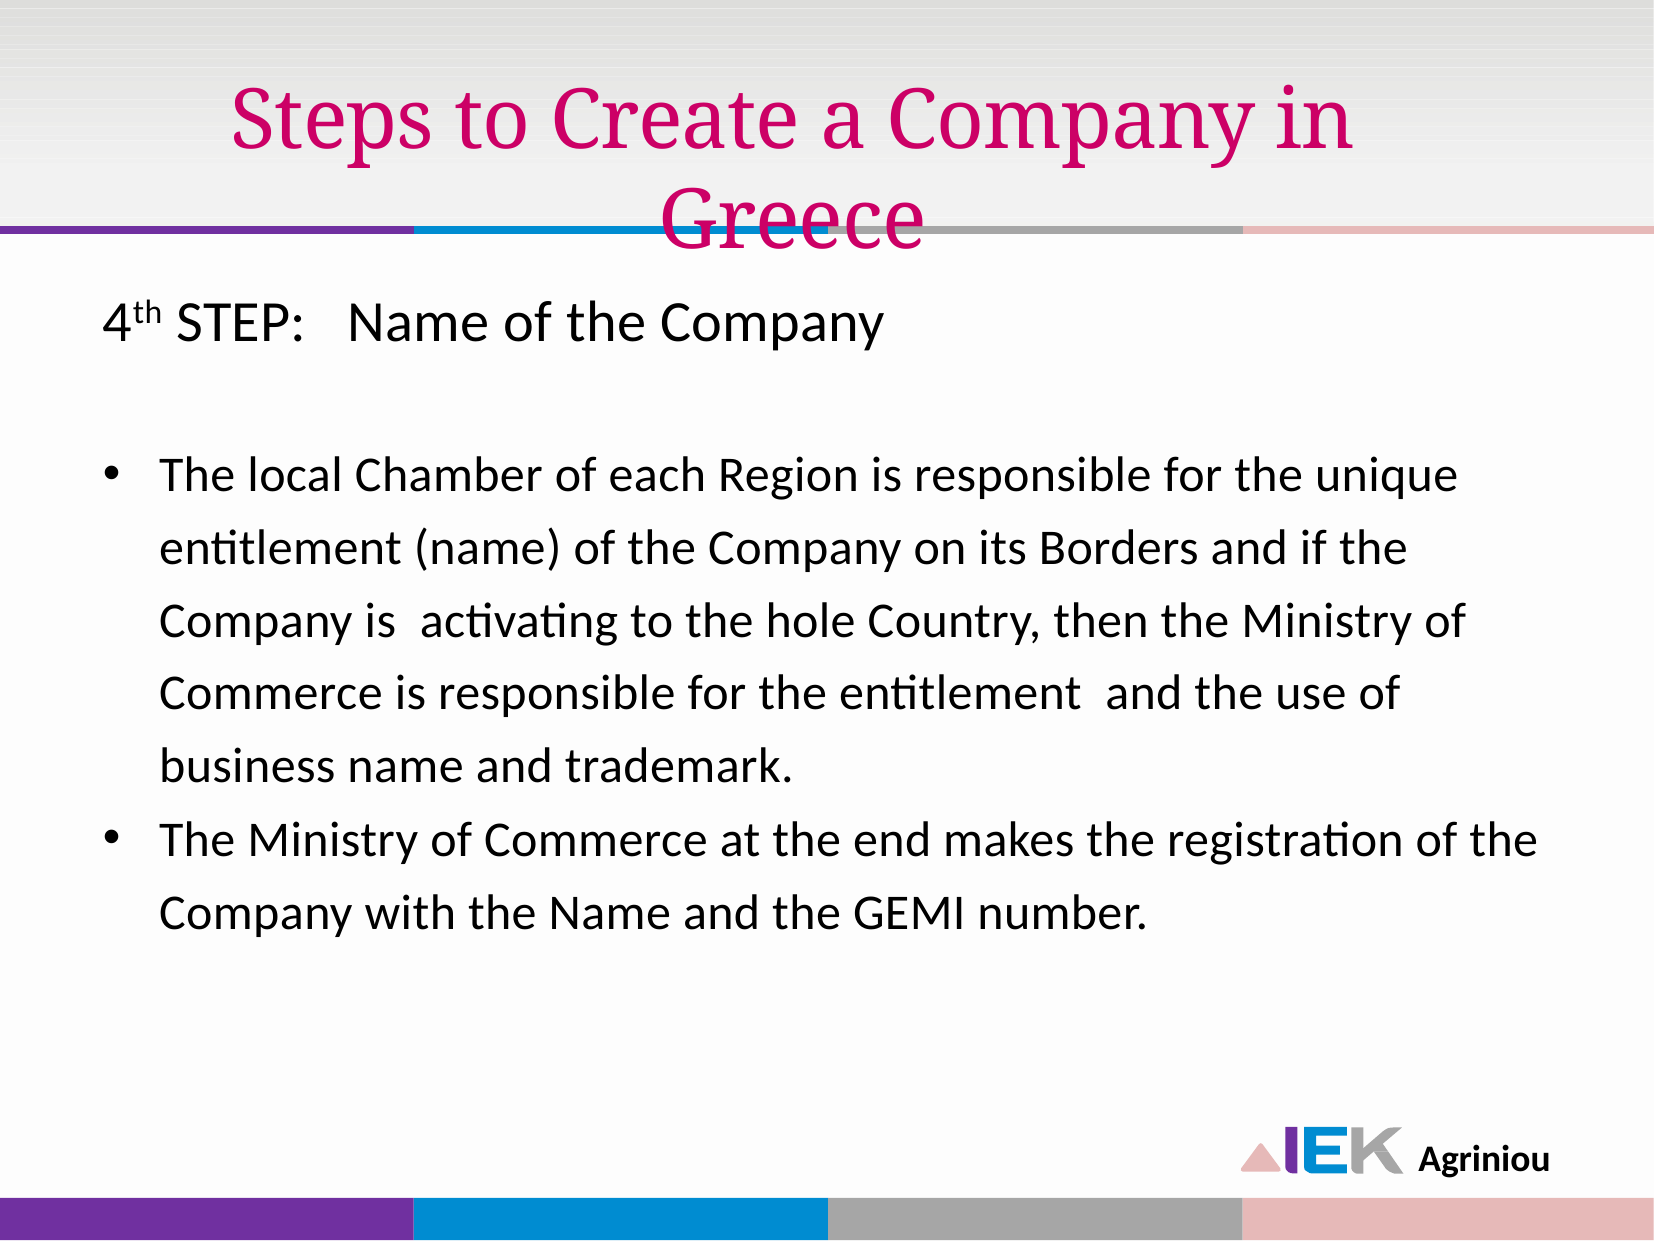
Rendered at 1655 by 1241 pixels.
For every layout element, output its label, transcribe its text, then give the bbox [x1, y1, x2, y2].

text_box [0, 1197, 414, 1241]
text_box [1242, 1197, 1654, 1241]
list 4th STEP: Name of the Company The local Chamber of each Region is responsible for the unique entitlement (name) of the Company on its Borders and if the Company is activating to the hole Country, then the Ministry of Commerce is responsible for the entitlement and the use of business name and trademark. The Ministry of Commerce at the end makes the registration of the Company with the Name and the GEMI number. [100, 268, 1618, 947]
text_box [1285, 1126, 1298, 1174]
text_box [1304, 1126, 1347, 1174]
title Steps to Create a Company in Greece [89, 63, 1494, 273]
text_box [1240, 1143, 1281, 1172]
text_box [1351, 1127, 1403, 1174]
text_box Agriniou [1403, 1127, 1618, 1187]
text_box [828, 1197, 1242, 1241]
text_box [414, 1197, 828, 1241]
